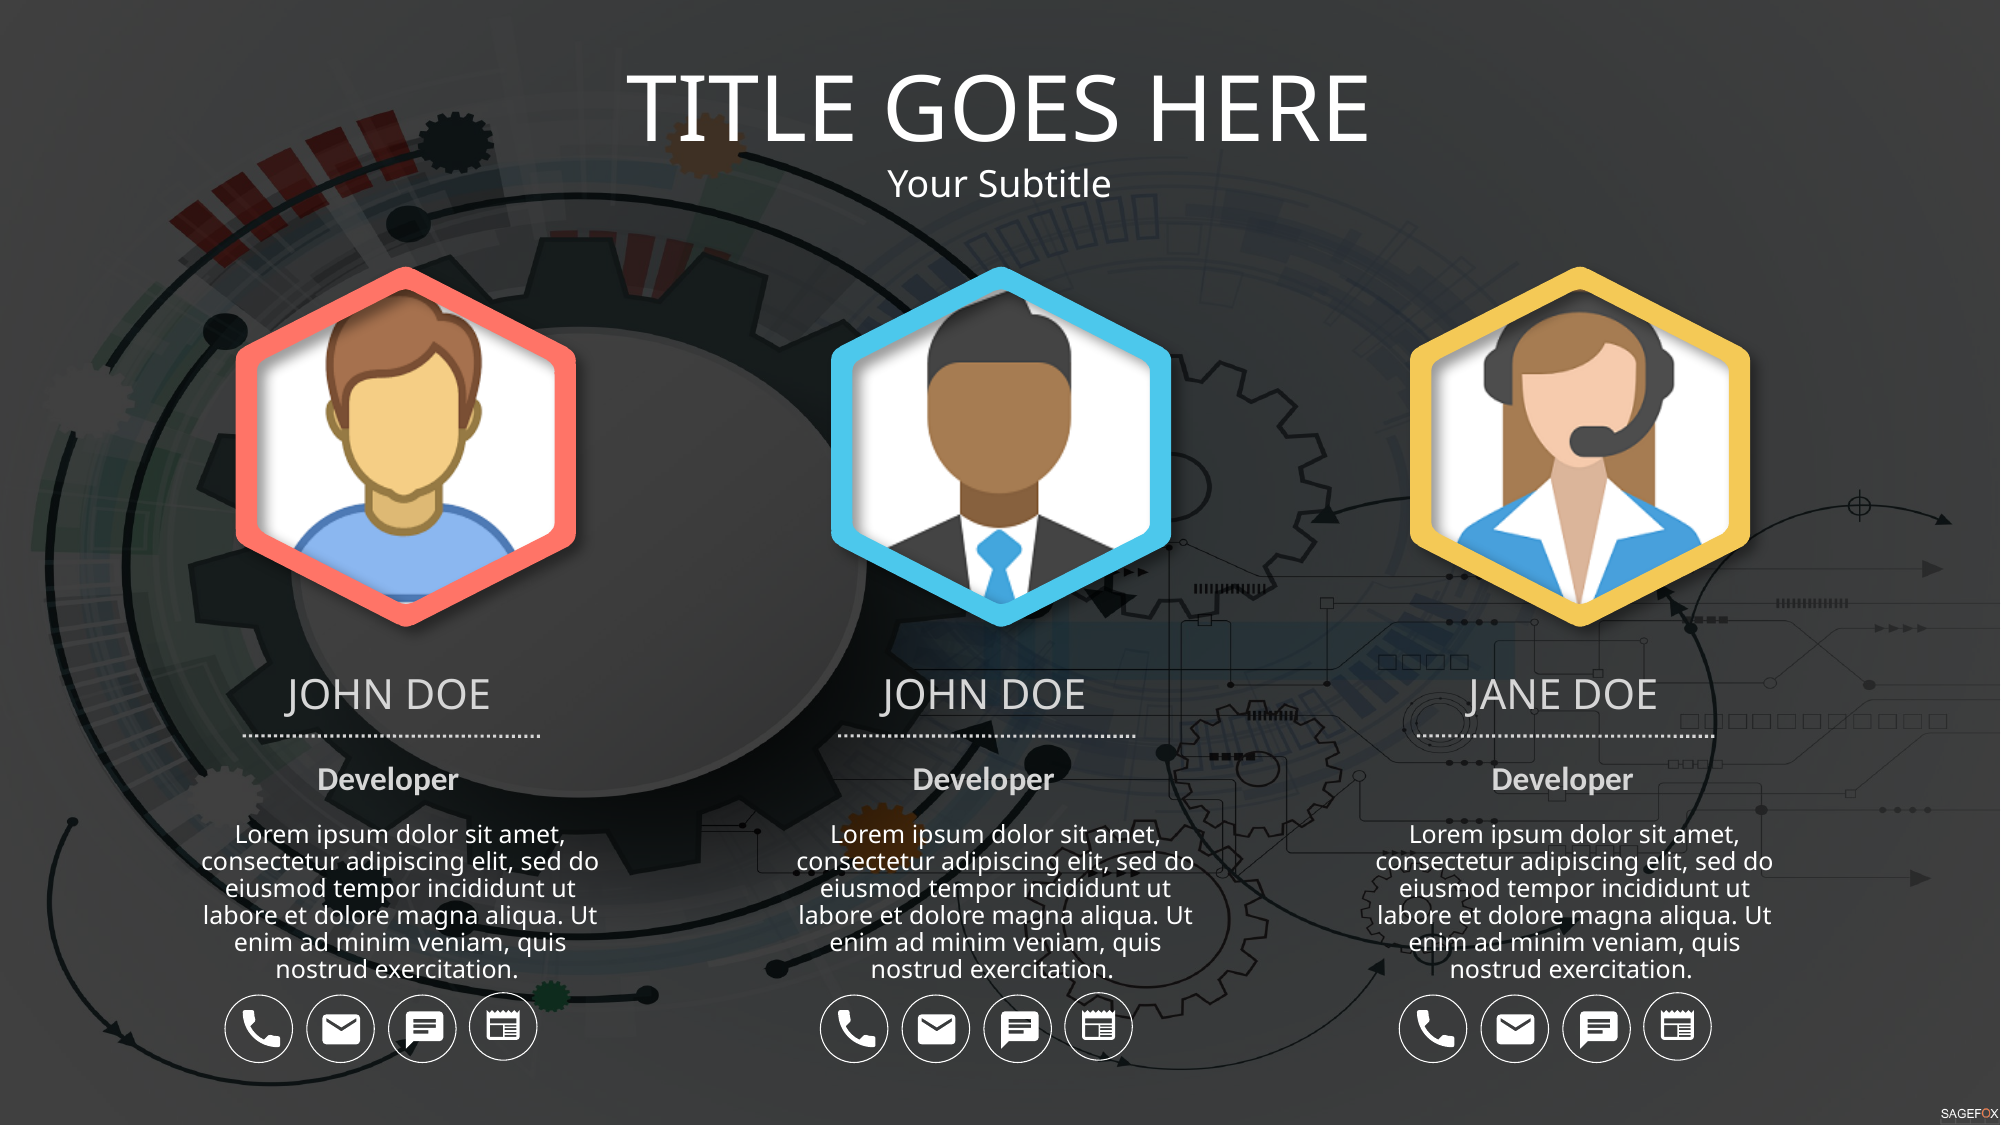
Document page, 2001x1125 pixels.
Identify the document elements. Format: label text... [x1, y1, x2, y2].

text_box Developer [213, 758, 564, 801]
text_box JOHN DOE [235, 674, 543, 718]
text_box Developer [808, 758, 1159, 801]
text_box JOHN DOE [831, 674, 1138, 718]
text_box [821, 276, 1182, 617]
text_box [820, 992, 1133, 1063]
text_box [1399, 276, 1760, 617]
text_box Lorem ipsum dolor sit amet, consectetur adipiscing elit, sed do eiusmod tempor incididunt ut labore et dolore magna aliqua. Ut enim ad minim veniam, quis nostrud exercitation. [1362, 822, 1787, 973]
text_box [1399, 992, 1712, 1063]
text_box Lorem ipsum dolor sit amet, consectetur adipiscing elit, sed do eiusmod tempor incididunt ut labore et dolore magna aliqua. Ut enim ad minim veniam, quis nostrud exercitation. [188, 822, 613, 973]
text_box JANE DOE [1410, 674, 1717, 718]
picture [0, 0, 2001, 1125]
text_box TITLE GOES HERE Your Subtitle [548, 42, 1452, 212]
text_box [225, 276, 586, 617]
text_box Developer [1387, 758, 1738, 801]
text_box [224, 992, 537, 1063]
text_box Lorem ipsum dolor sit amet, consectetur adipiscing elit, sed do eiusmod tempor incididunt ut labore et dolore magna aliqua. Ut enim ad minim veniam, quis nostrud exercitation. [783, 822, 1208, 973]
